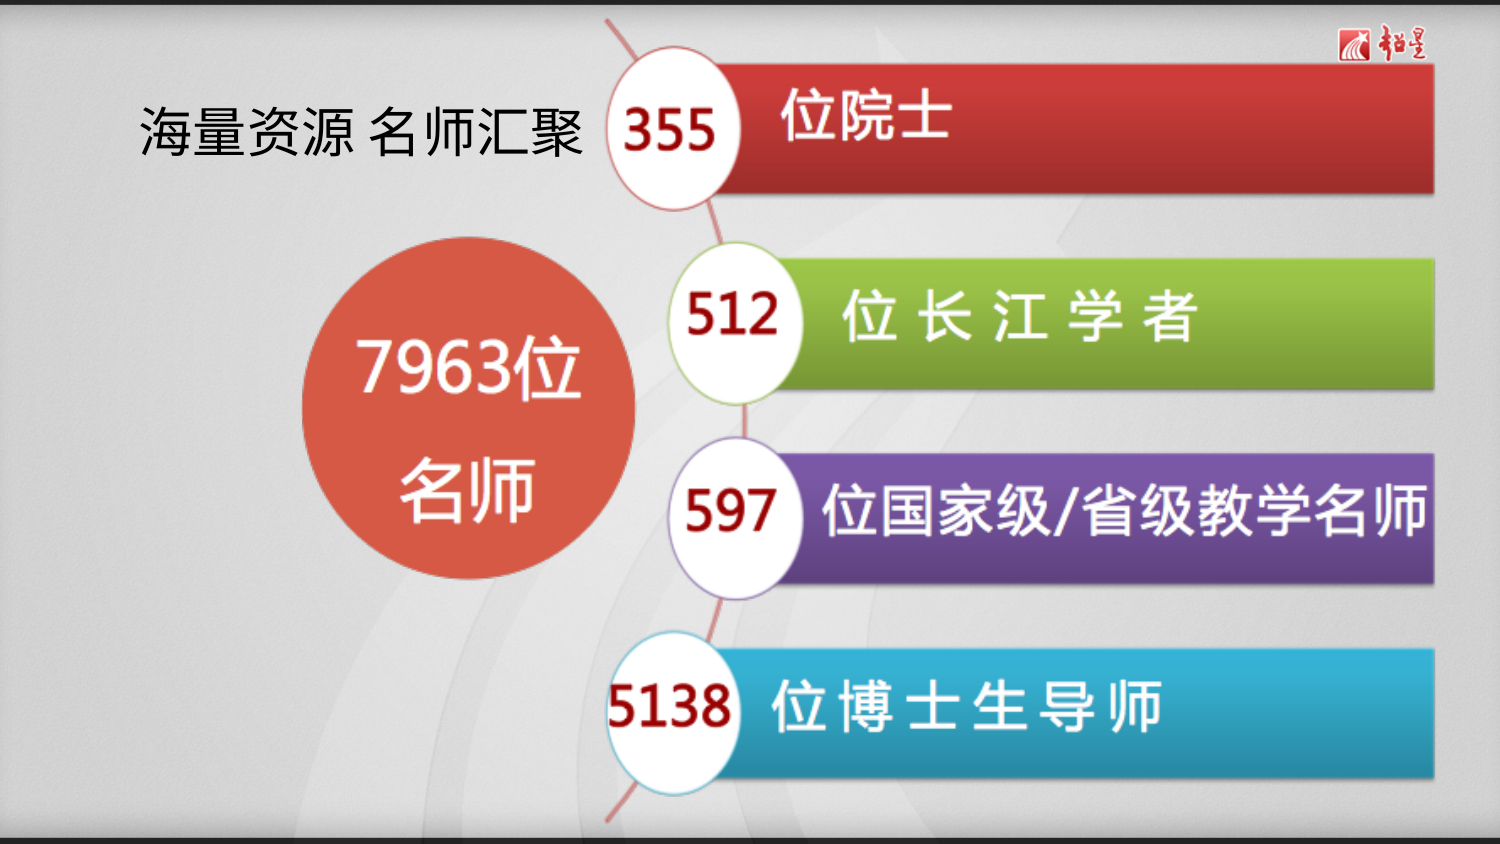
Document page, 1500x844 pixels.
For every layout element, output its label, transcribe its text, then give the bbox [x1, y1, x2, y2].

picture [0, 0, 1500, 844]
text_box 海量资源 名师汇聚 [132, 59, 295, 170]
